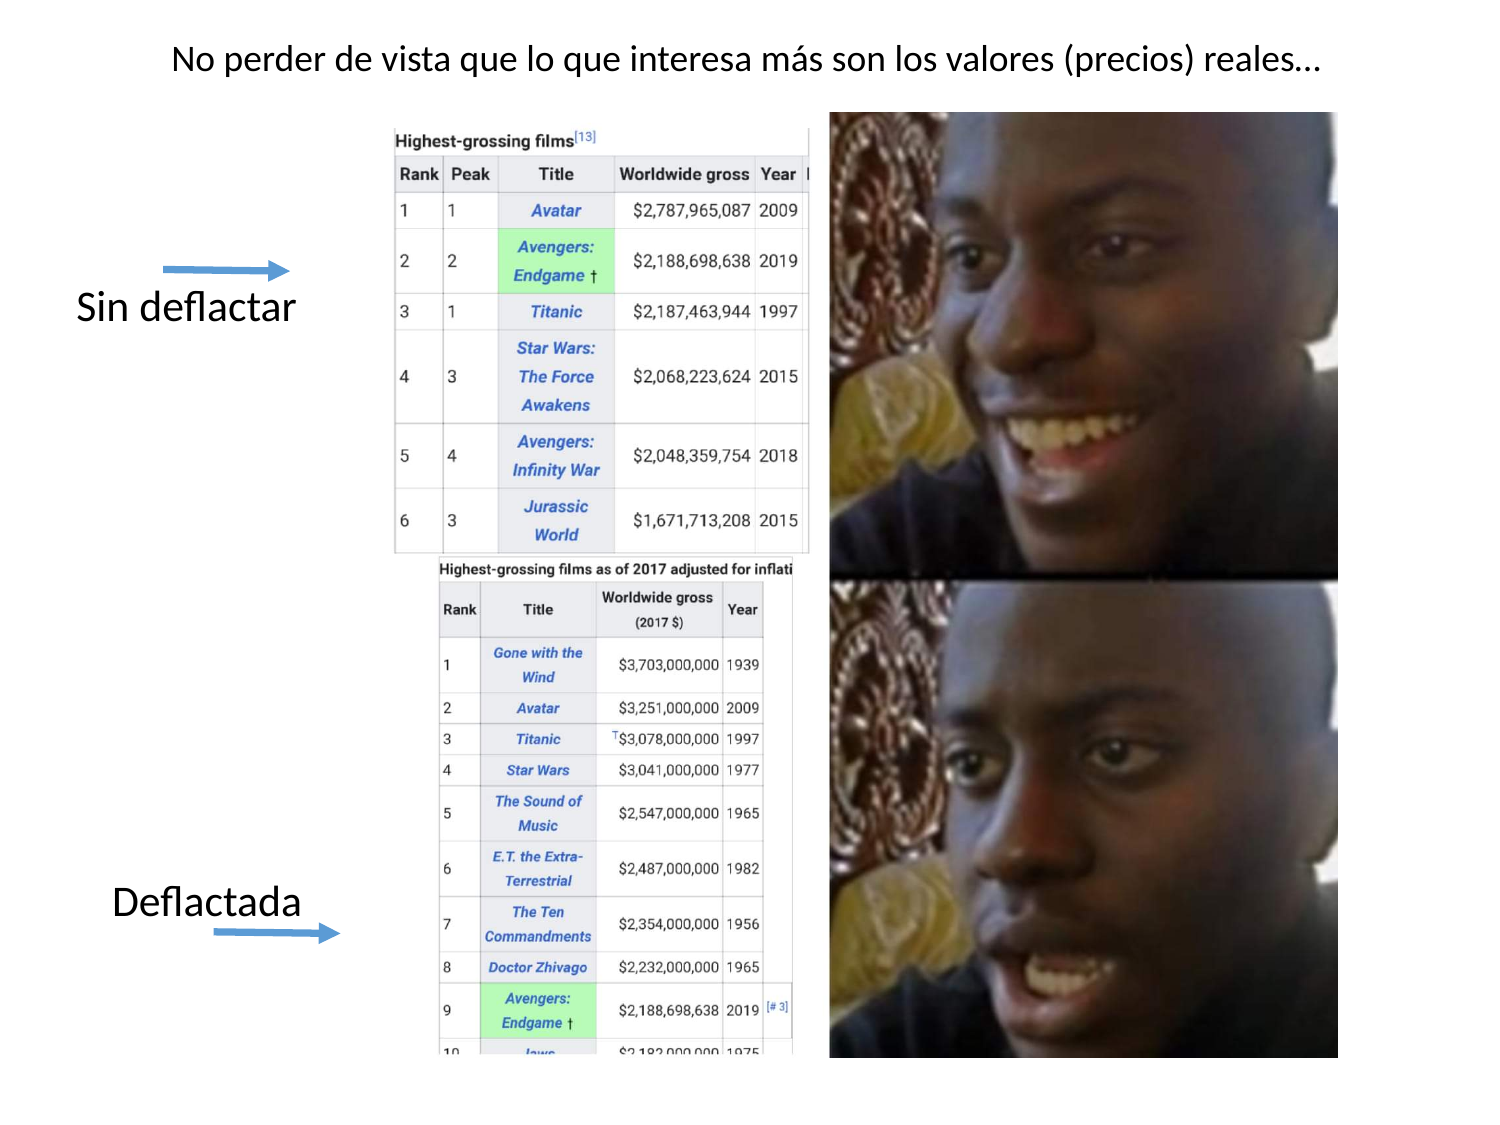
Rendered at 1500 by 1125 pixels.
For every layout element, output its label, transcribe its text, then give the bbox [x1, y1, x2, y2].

text_box Deflactada [97, 865, 355, 933]
picture [391, 112, 1338, 1059]
text_box Sin deflactar [61, 270, 319, 338]
text_box No perder de vista que lo que interesa más son los valores (precios) reales… [97, 26, 1397, 86]
